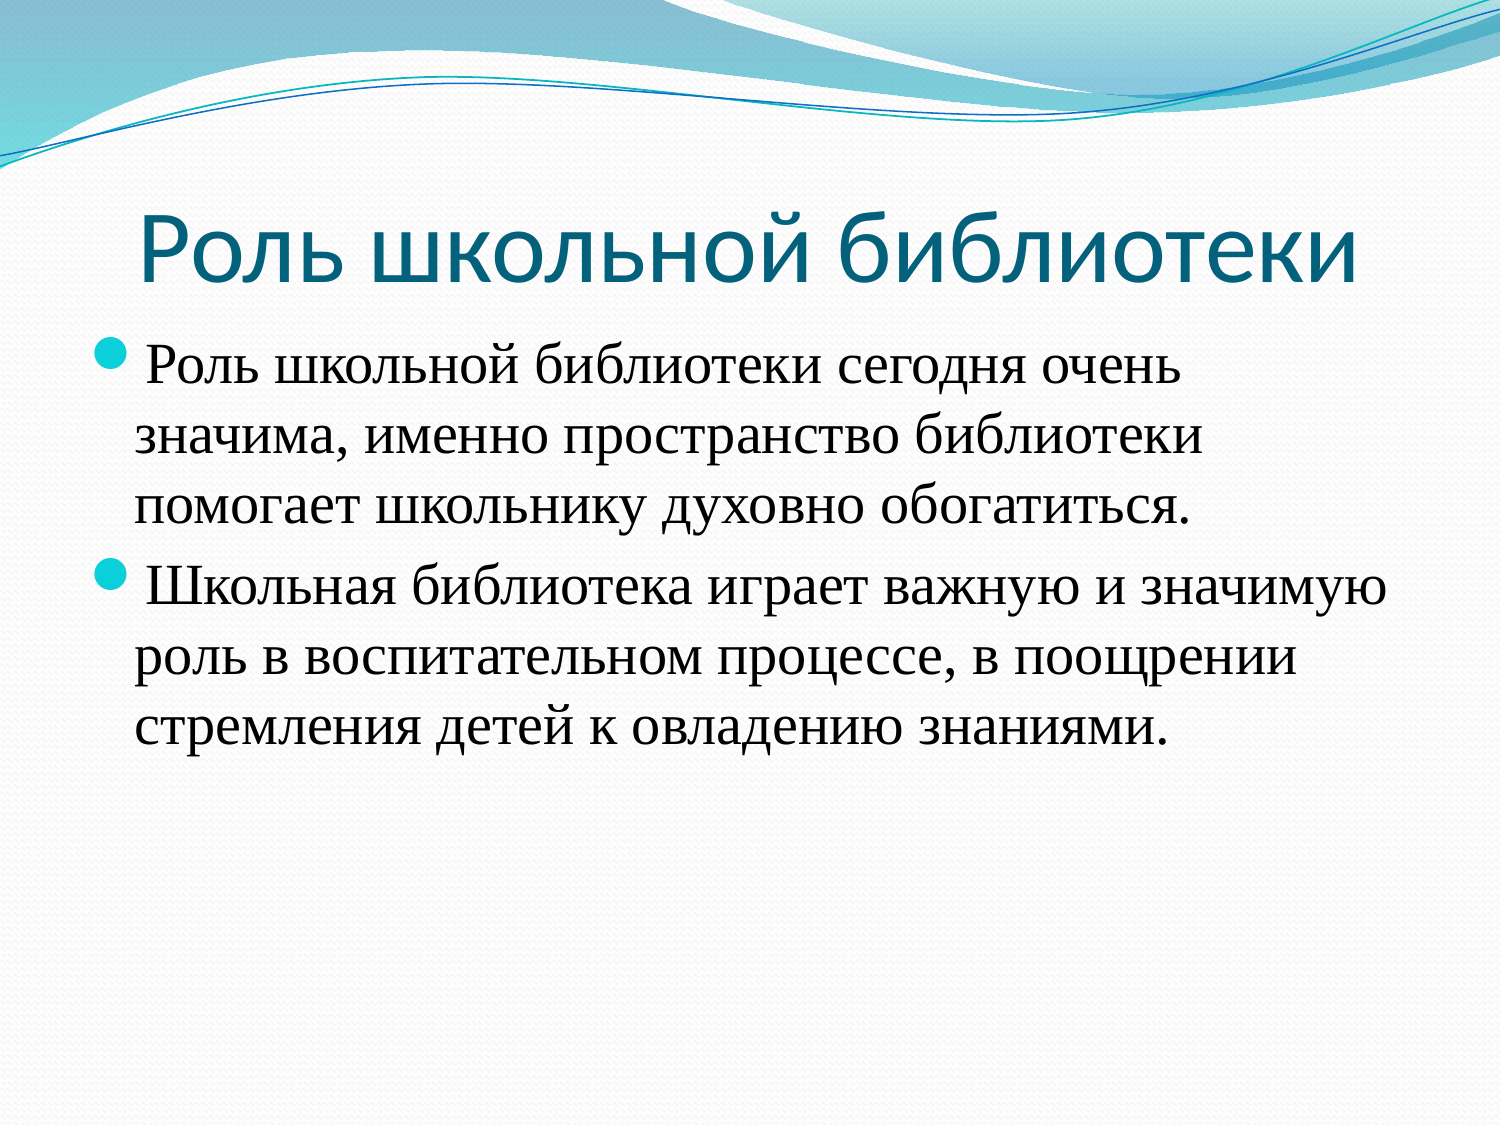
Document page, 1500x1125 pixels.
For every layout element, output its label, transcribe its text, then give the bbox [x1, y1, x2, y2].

title Роль школьной библиотеки [75, 115, 1425, 303]
list Роль школьной библиотеки сегодня очень значима, именно пространство библиотеки помогает школьнику духовно обогатиться. Школьная библиотека играет важную и значимую роль в воспитательном процессе, в поощрении стремления детей к овладению знаниями. [75, 317, 1425, 1038]
